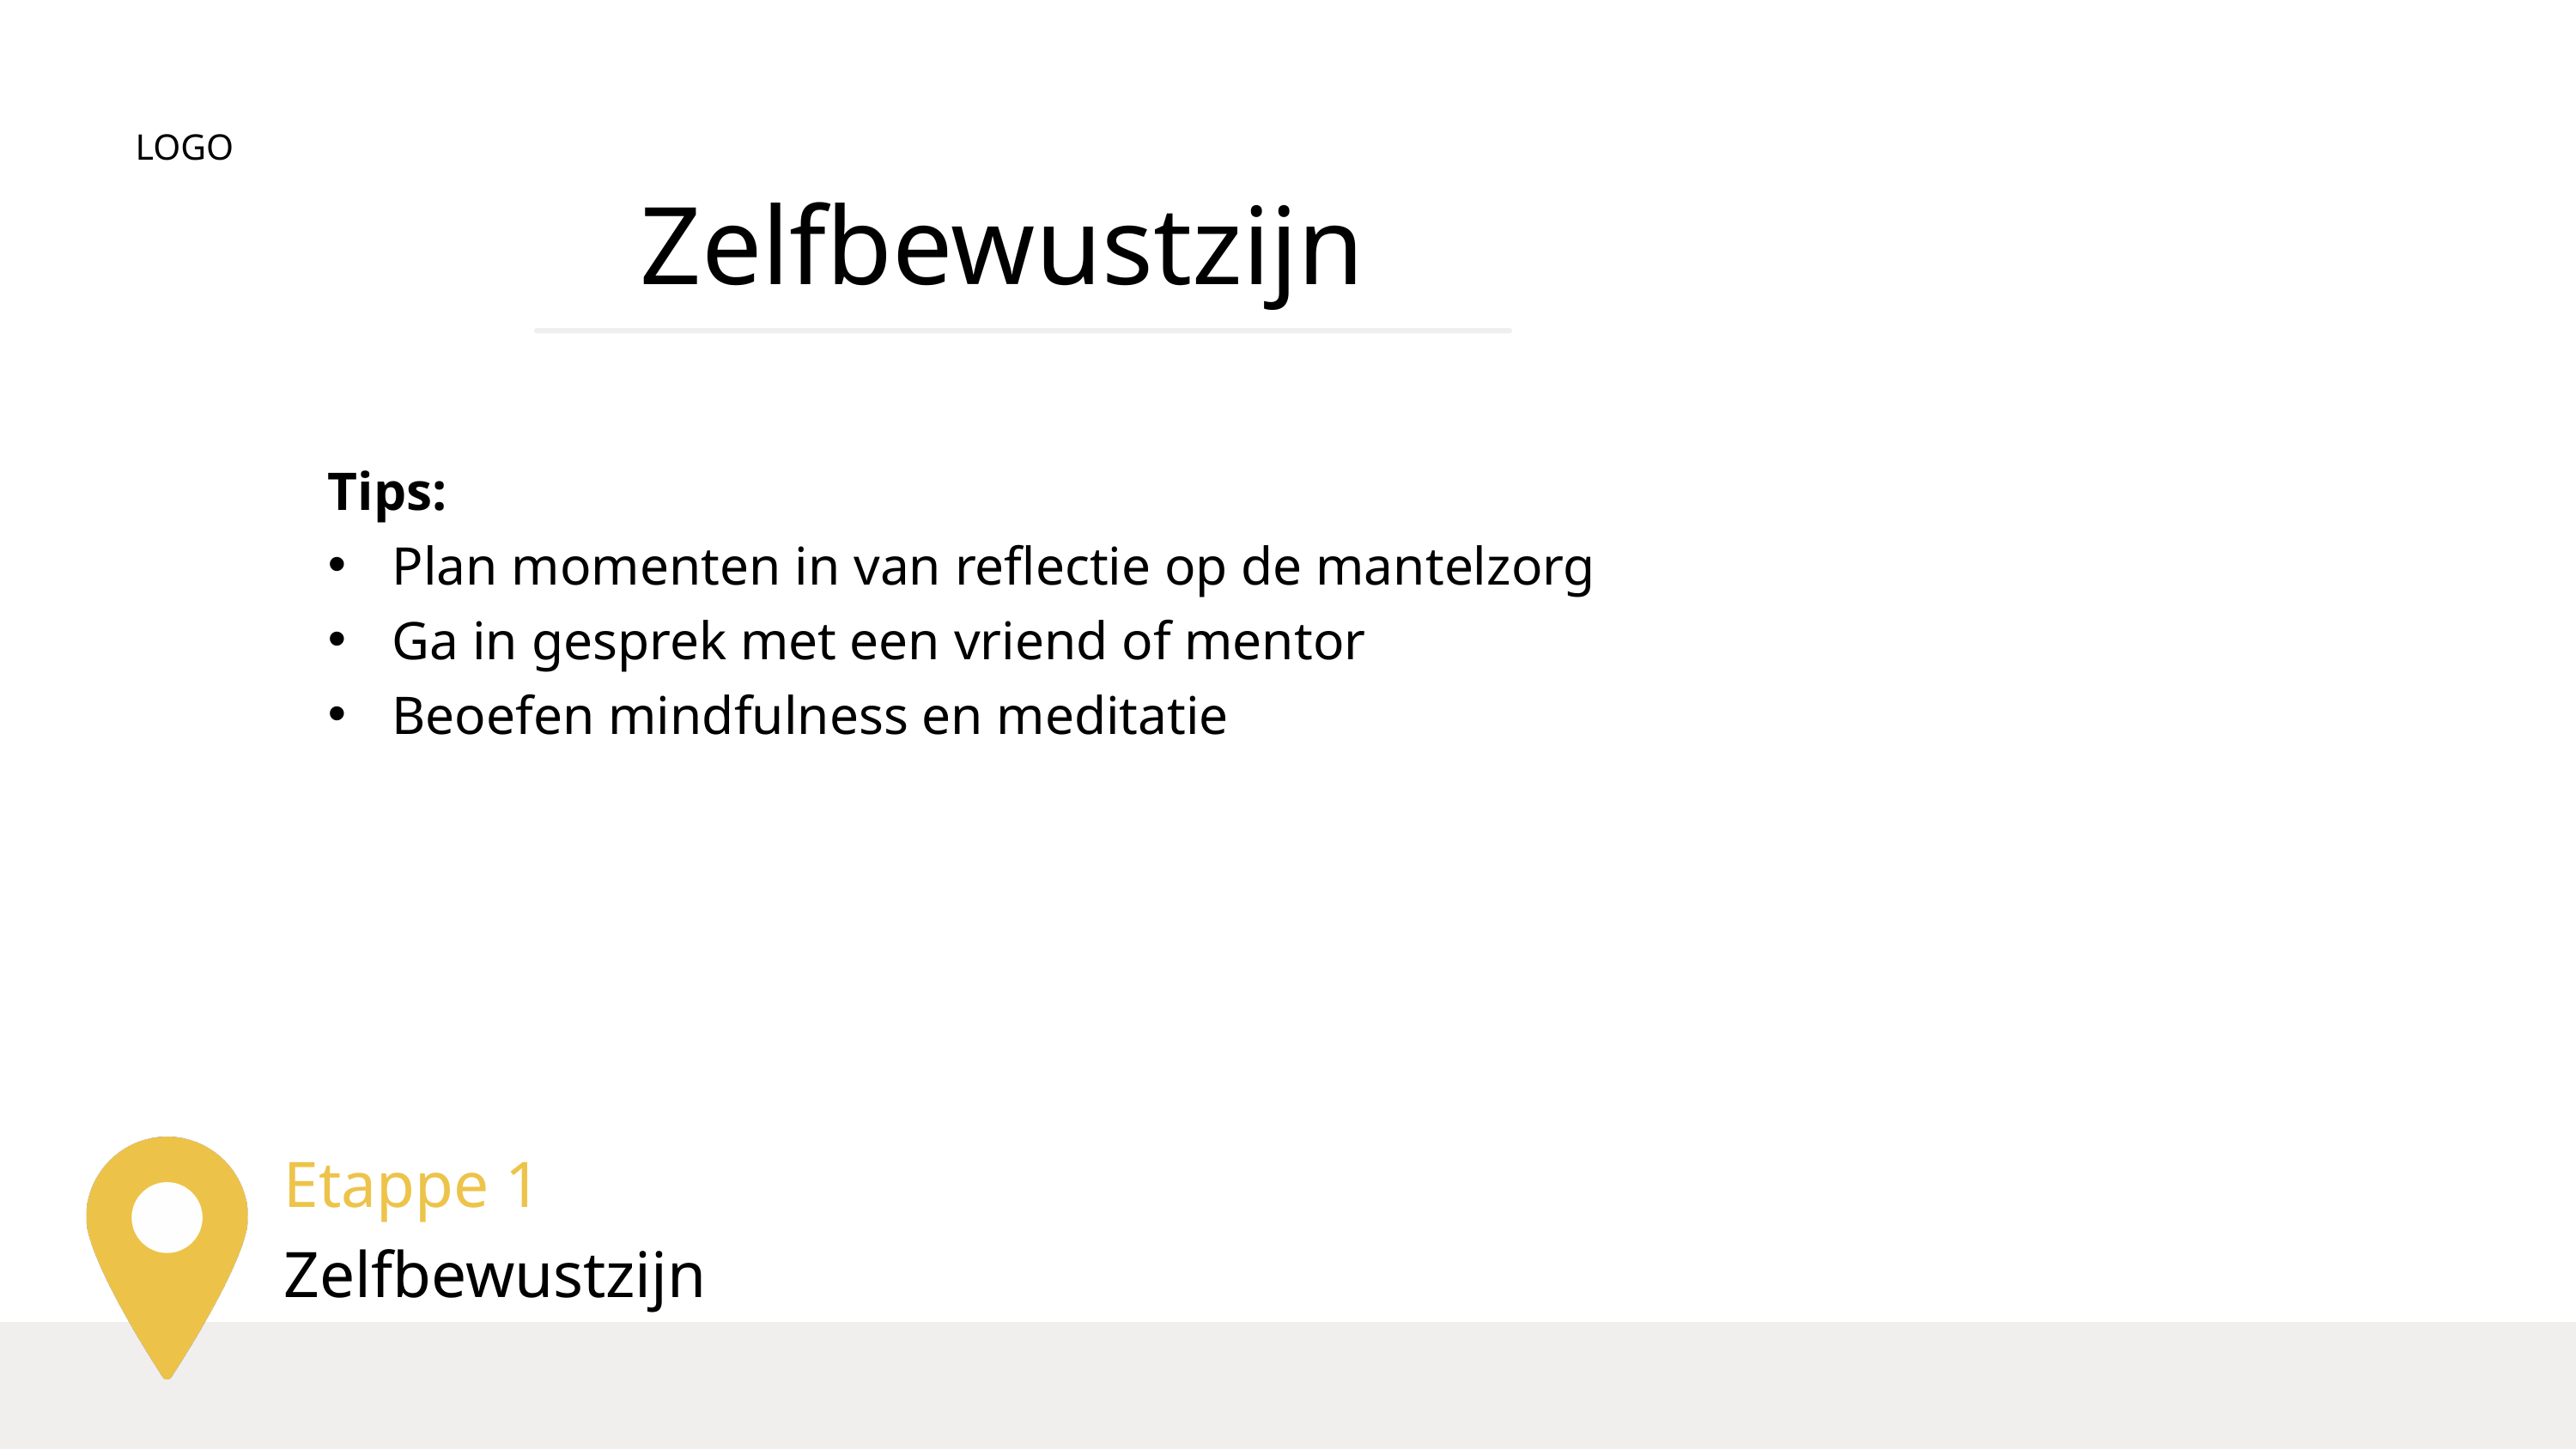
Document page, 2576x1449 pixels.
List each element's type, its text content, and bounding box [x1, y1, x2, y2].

text_box [86, 1137, 248, 1321]
text_box Etappe 1 Zelfbewustzijn [283, 1129, 1466, 1311]
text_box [0, 1321, 2576, 1449]
text_box LOGO [135, 128, 332, 167]
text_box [354, 177, 1937, 403]
text_box Tips: Plan momenten in van reflectie op de mantelzorg Ga in gesprek met een vriend of mentor Beoefen mindfulness en meditatie [283, 446, 1989, 745]
